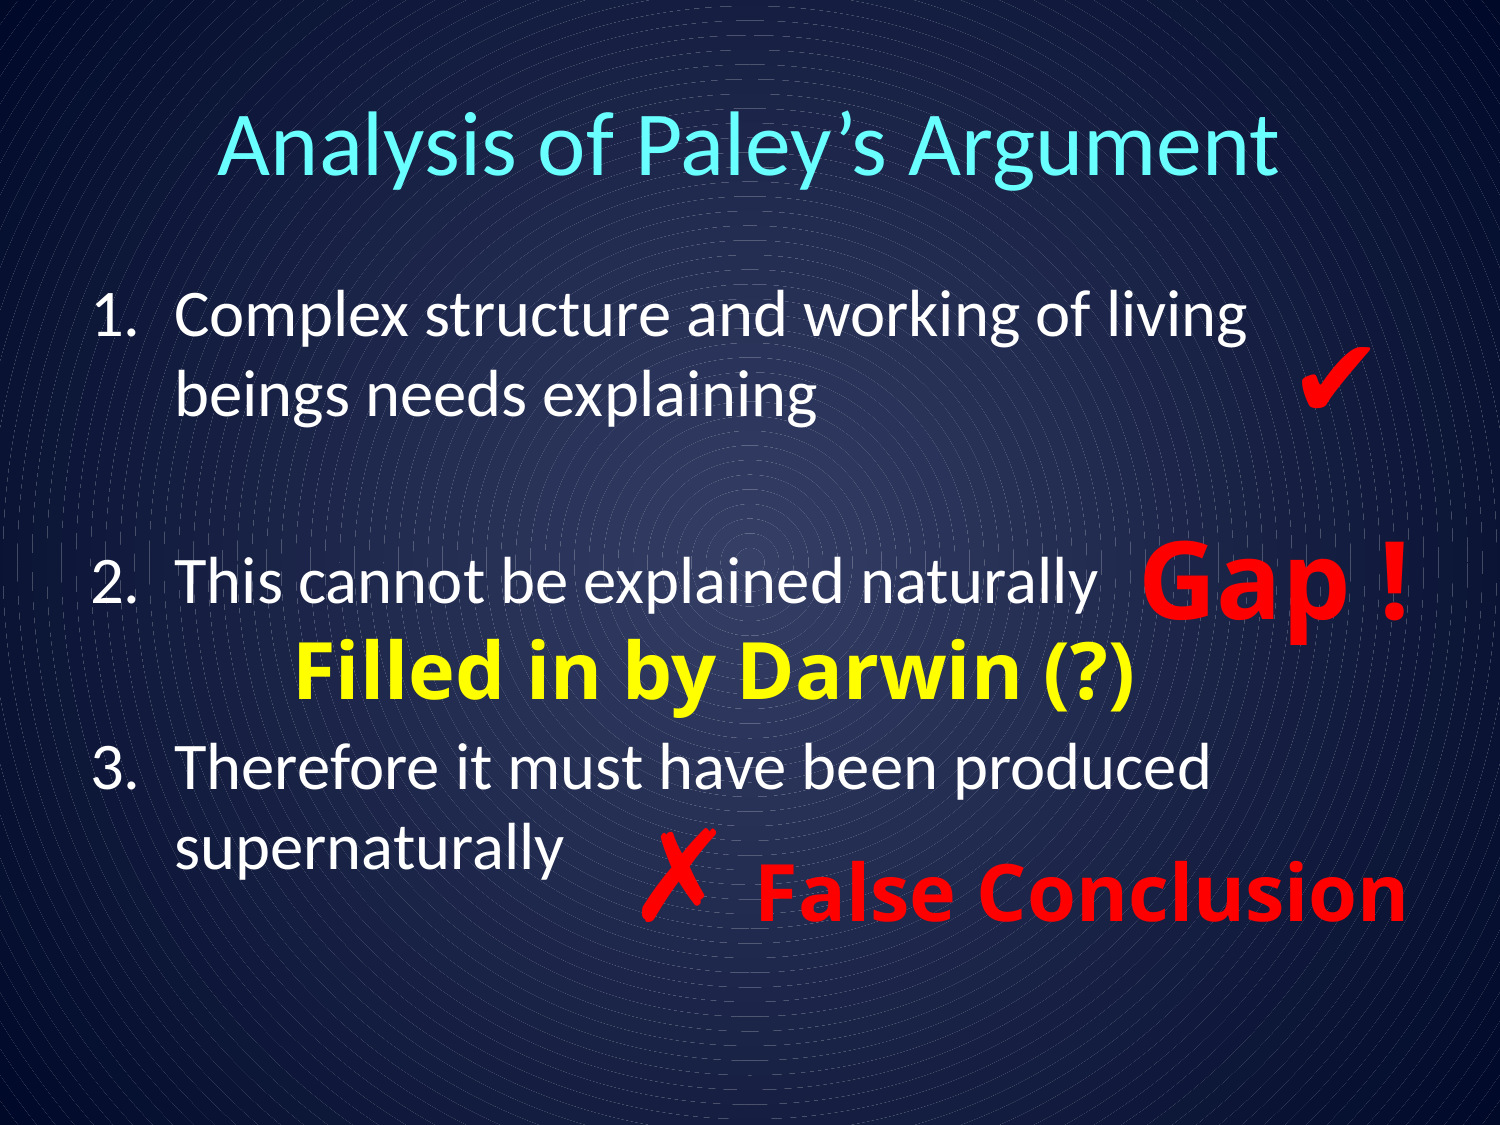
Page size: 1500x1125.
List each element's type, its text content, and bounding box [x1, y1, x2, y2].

title Analysis of Paley’s Argument [74, 44, 1426, 233]
text_box ✗ False Conclusion [462, 787, 1425, 955]
text_box Filled in by Darwin (?) [187, 612, 1150, 723]
list Complex structure and working of living beings needs explaining This cannot be explained naturally Therefore it must have been produced supernaturally [74, 262, 1426, 1006]
text_box ✔ [1275, 298, 1450, 449]
text_box Gap ! [462, 503, 1425, 649]
